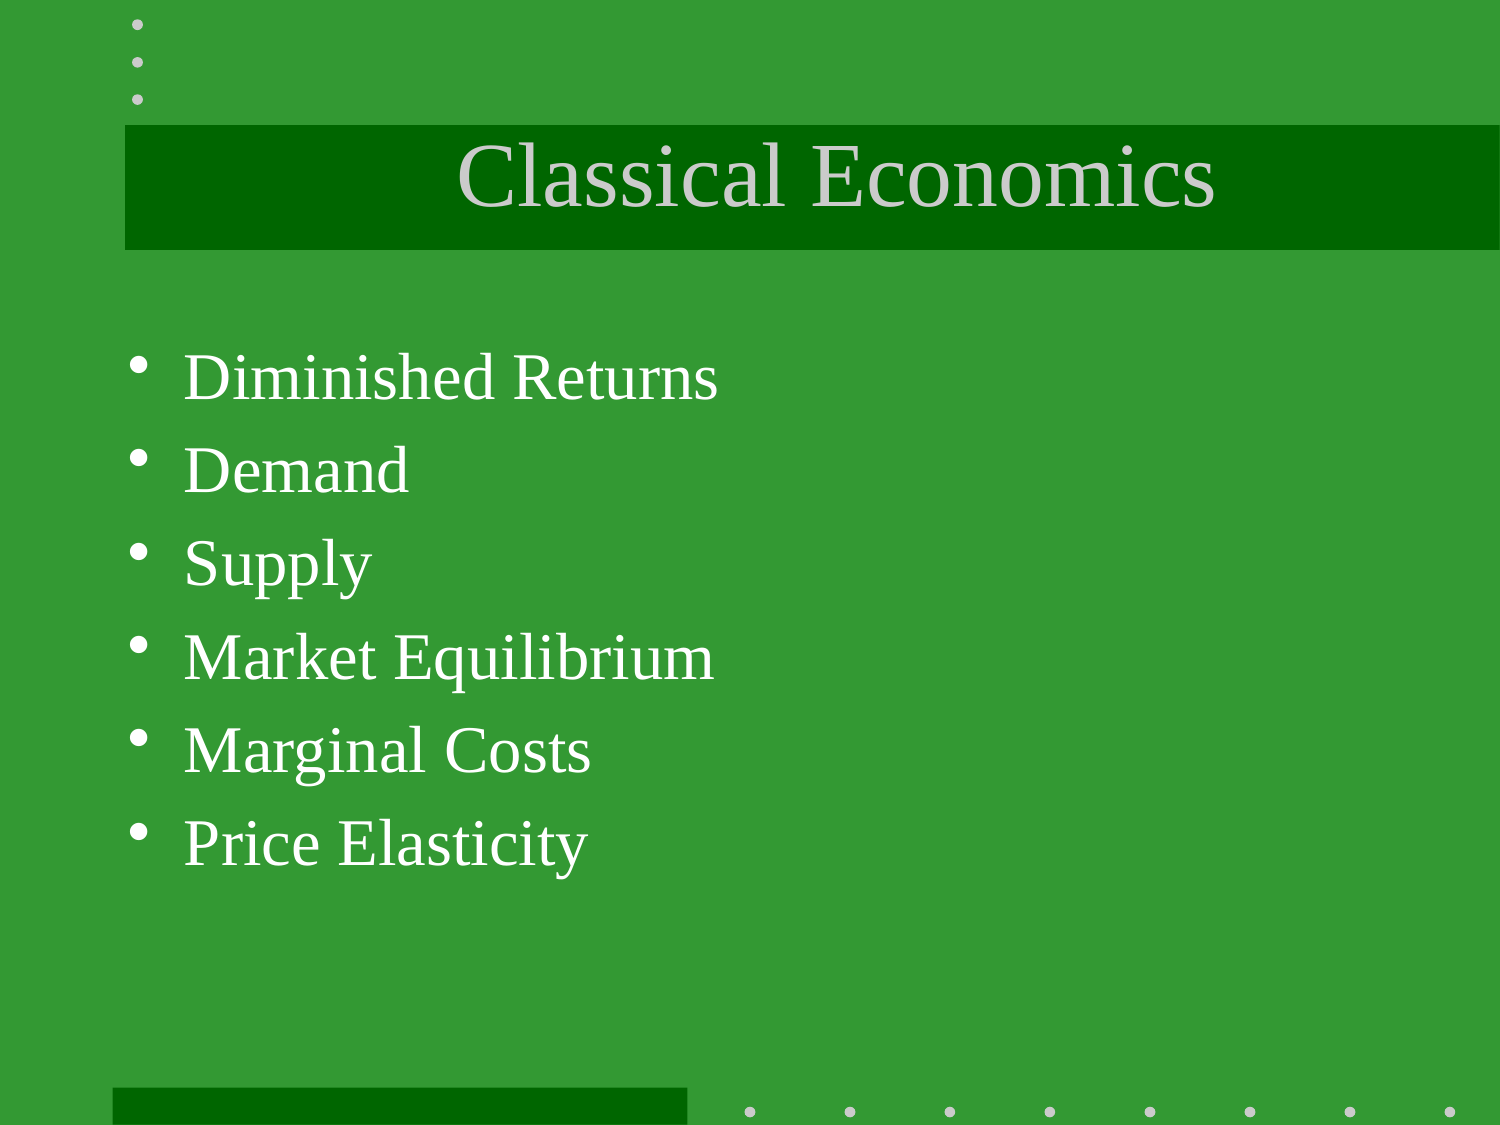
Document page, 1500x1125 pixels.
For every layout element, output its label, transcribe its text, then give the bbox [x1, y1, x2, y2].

title Classical Economics [337, 99, 1338, 324]
list Diminished Returns Demand Supply Market Equilibrium Marginal Costs Price Elasticity [112, 324, 1388, 1001]
